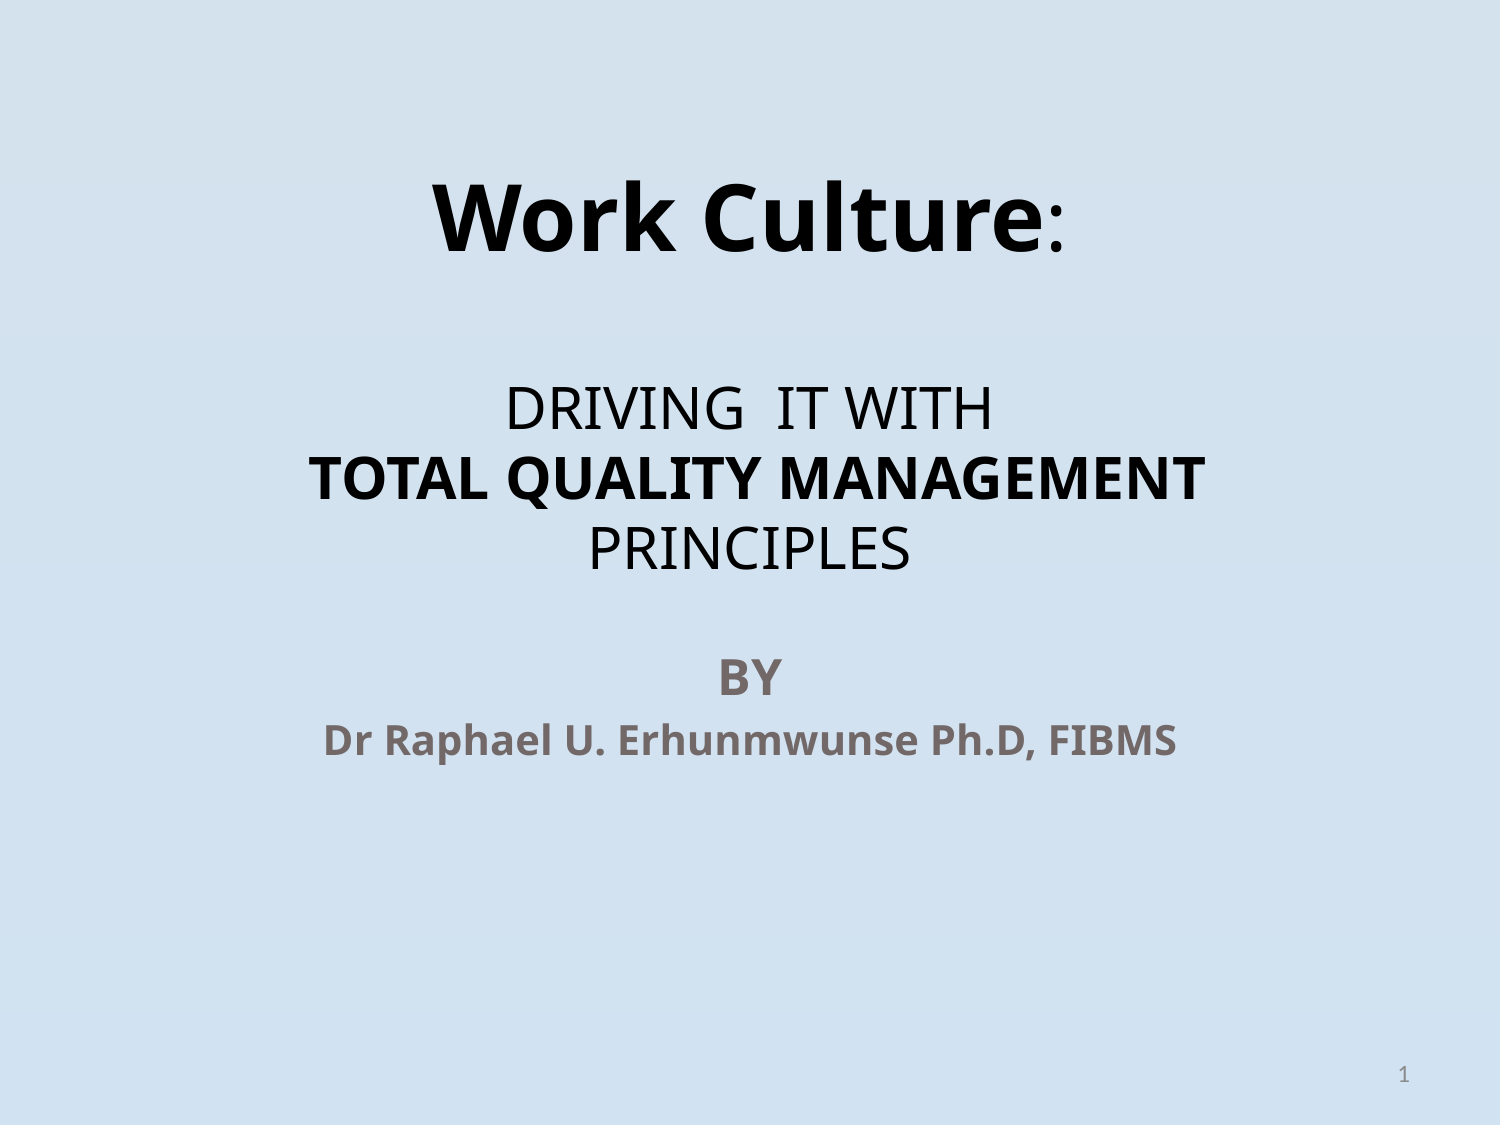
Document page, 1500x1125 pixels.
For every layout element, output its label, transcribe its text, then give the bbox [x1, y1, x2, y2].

slide_number 1 [1074, 1042, 1425, 1103]
title Work Culture: DRIVING IT WITH TOTAL QUALITY MANAGEMENT PRINCIPLES [112, 149, 1388, 591]
subtitle BY Dr Raphael U. Erhunmwunse Ph.D, FIBMS [225, 637, 1275, 925]
